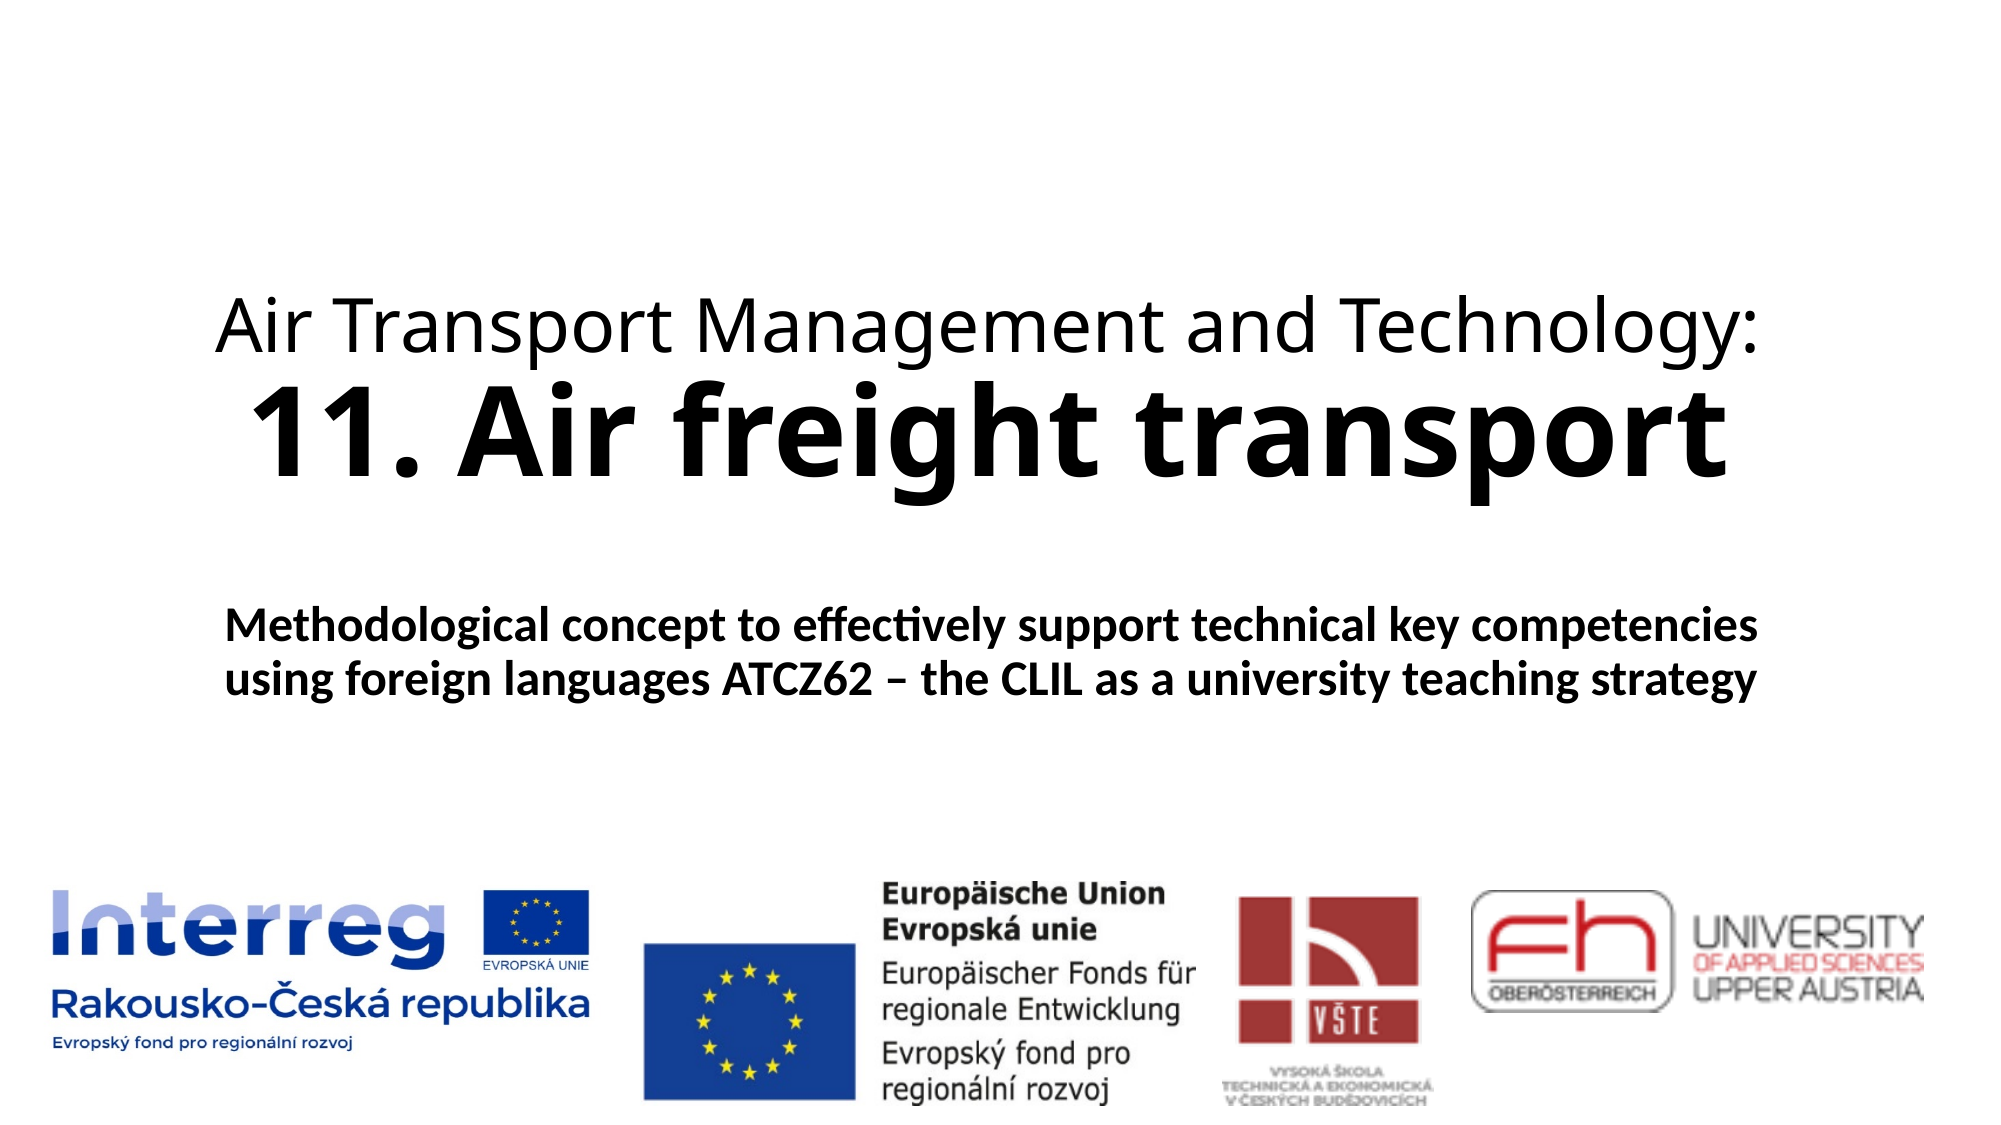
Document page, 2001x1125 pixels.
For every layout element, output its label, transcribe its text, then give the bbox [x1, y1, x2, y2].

picture [1222, 896, 1434, 1106]
picture [0, 840, 1196, 1125]
subtitle Methodological concept to effectively support technical key competencies using foreign languages ATCZ62 – the CLIL as a university teaching strategy [204, 590, 1780, 863]
title Air Transport Management and Technology: 11. Air freight transport [53, 94, 1924, 511]
picture [1471, 890, 1924, 1013]
